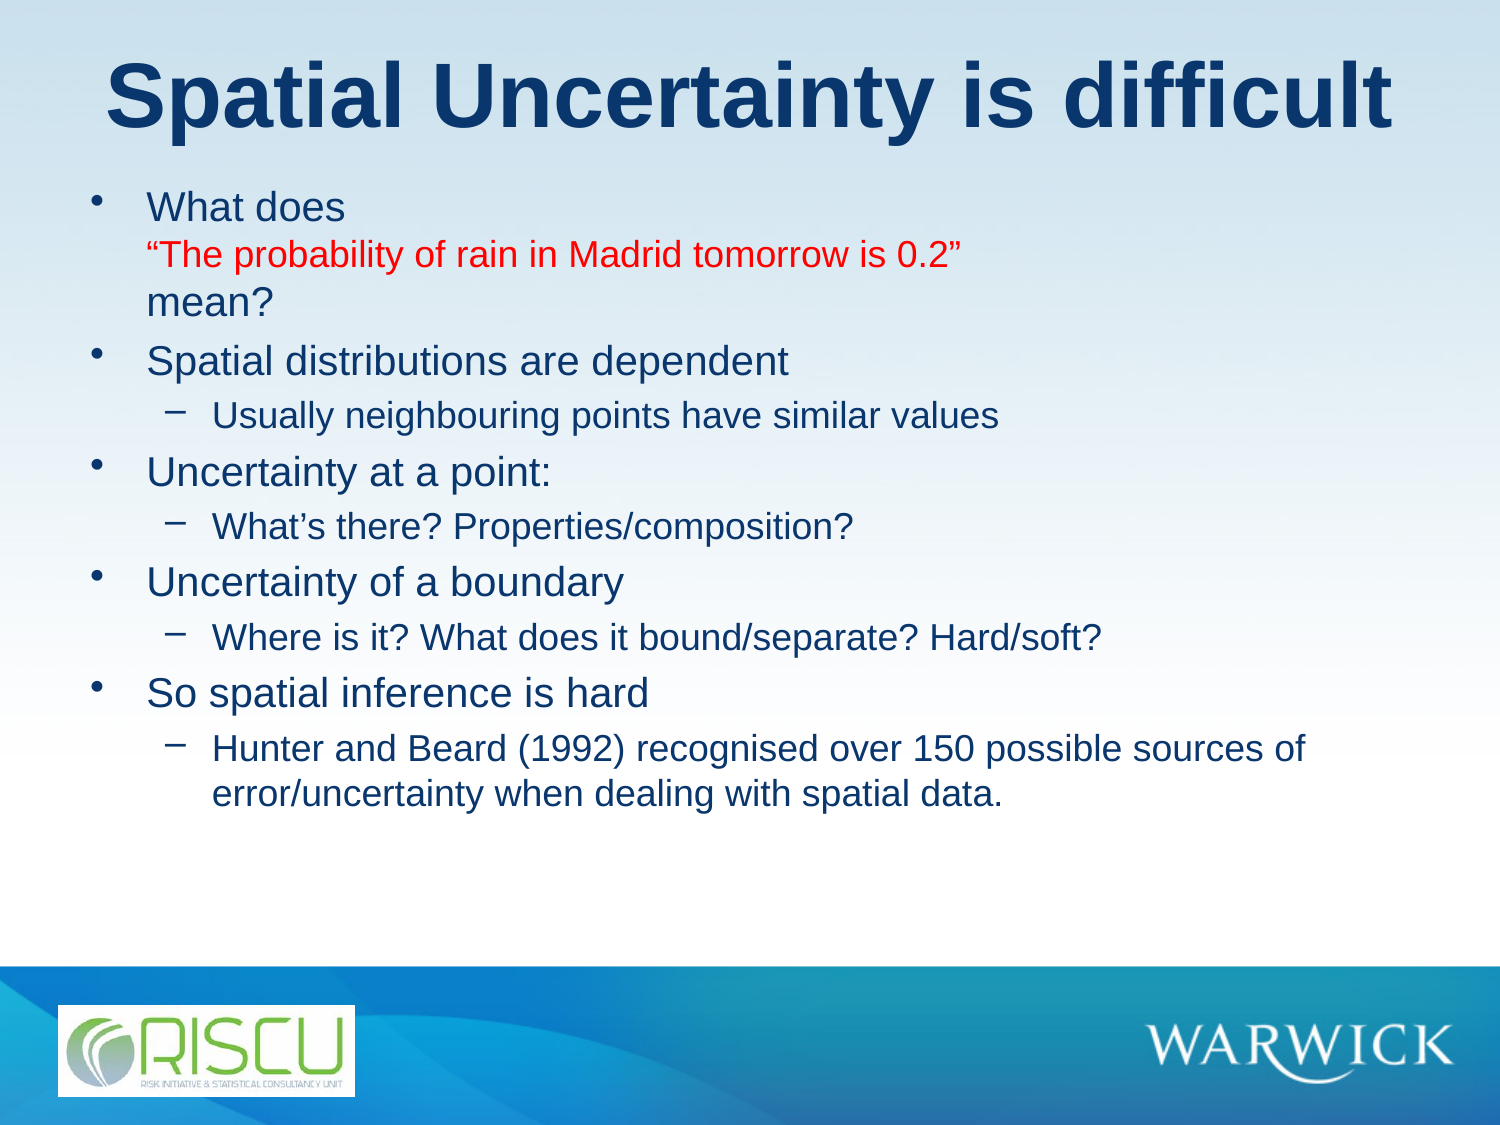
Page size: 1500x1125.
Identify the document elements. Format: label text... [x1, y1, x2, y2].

title Spatial Uncertainty is difficult [74, 0, 1426, 172]
list What does “The probability of rain in Madrid tomorrow is 0.2” mean? Spatial distributions are dependent Usually neighbouring points have similar values Uncertainty at a point: What’s there? Properties/composition? Uncertainty of a boundary Where is it? What does it bound/separate? Hard/soft? So spatial inference is hard Hunter and Beard (1992) recognised over 150 possible sources of error/uncertainty when dealing with spatial data. [74, 172, 1471, 916]
picture [0, 0, 1500, 1125]
